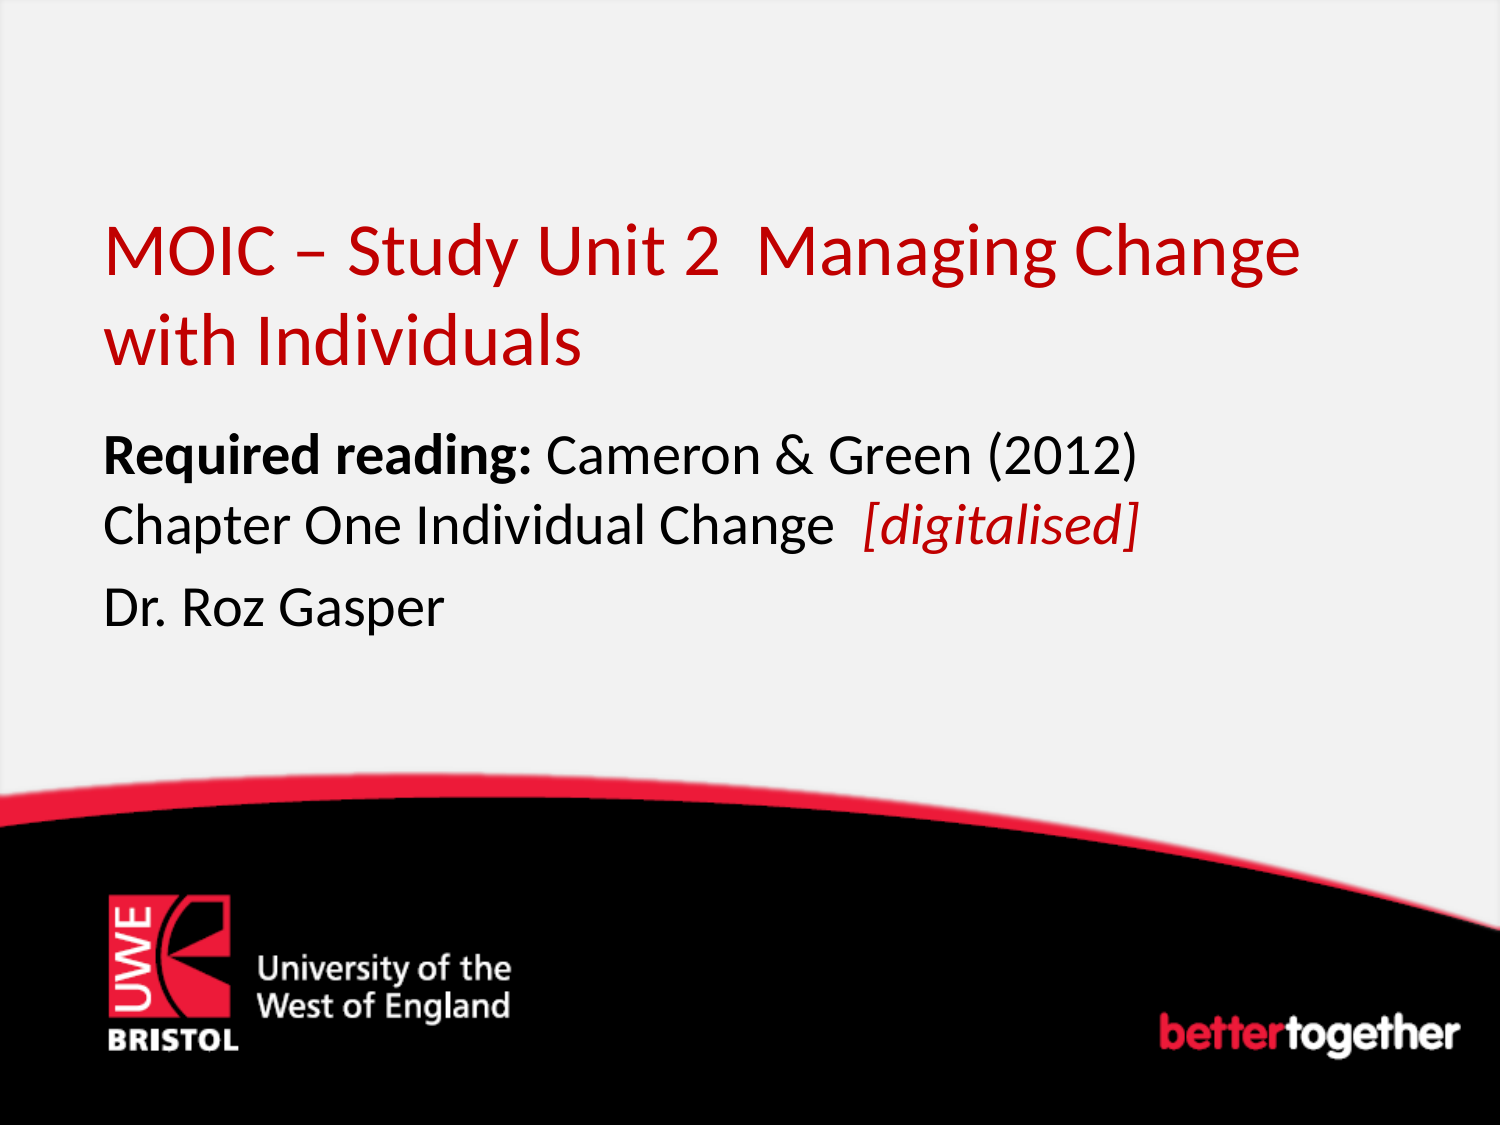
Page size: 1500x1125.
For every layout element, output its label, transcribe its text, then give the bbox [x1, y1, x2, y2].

title MOIC – Study Unit 2 Managing Change with Individuals [88, 136, 1364, 445]
picture [0, 0, 1500, 1125]
subtitle Required reading: Cameron & Green (2012) Chapter One Individual Change [digitalised] Dr. Roz Gasper [88, 408, 1353, 729]
